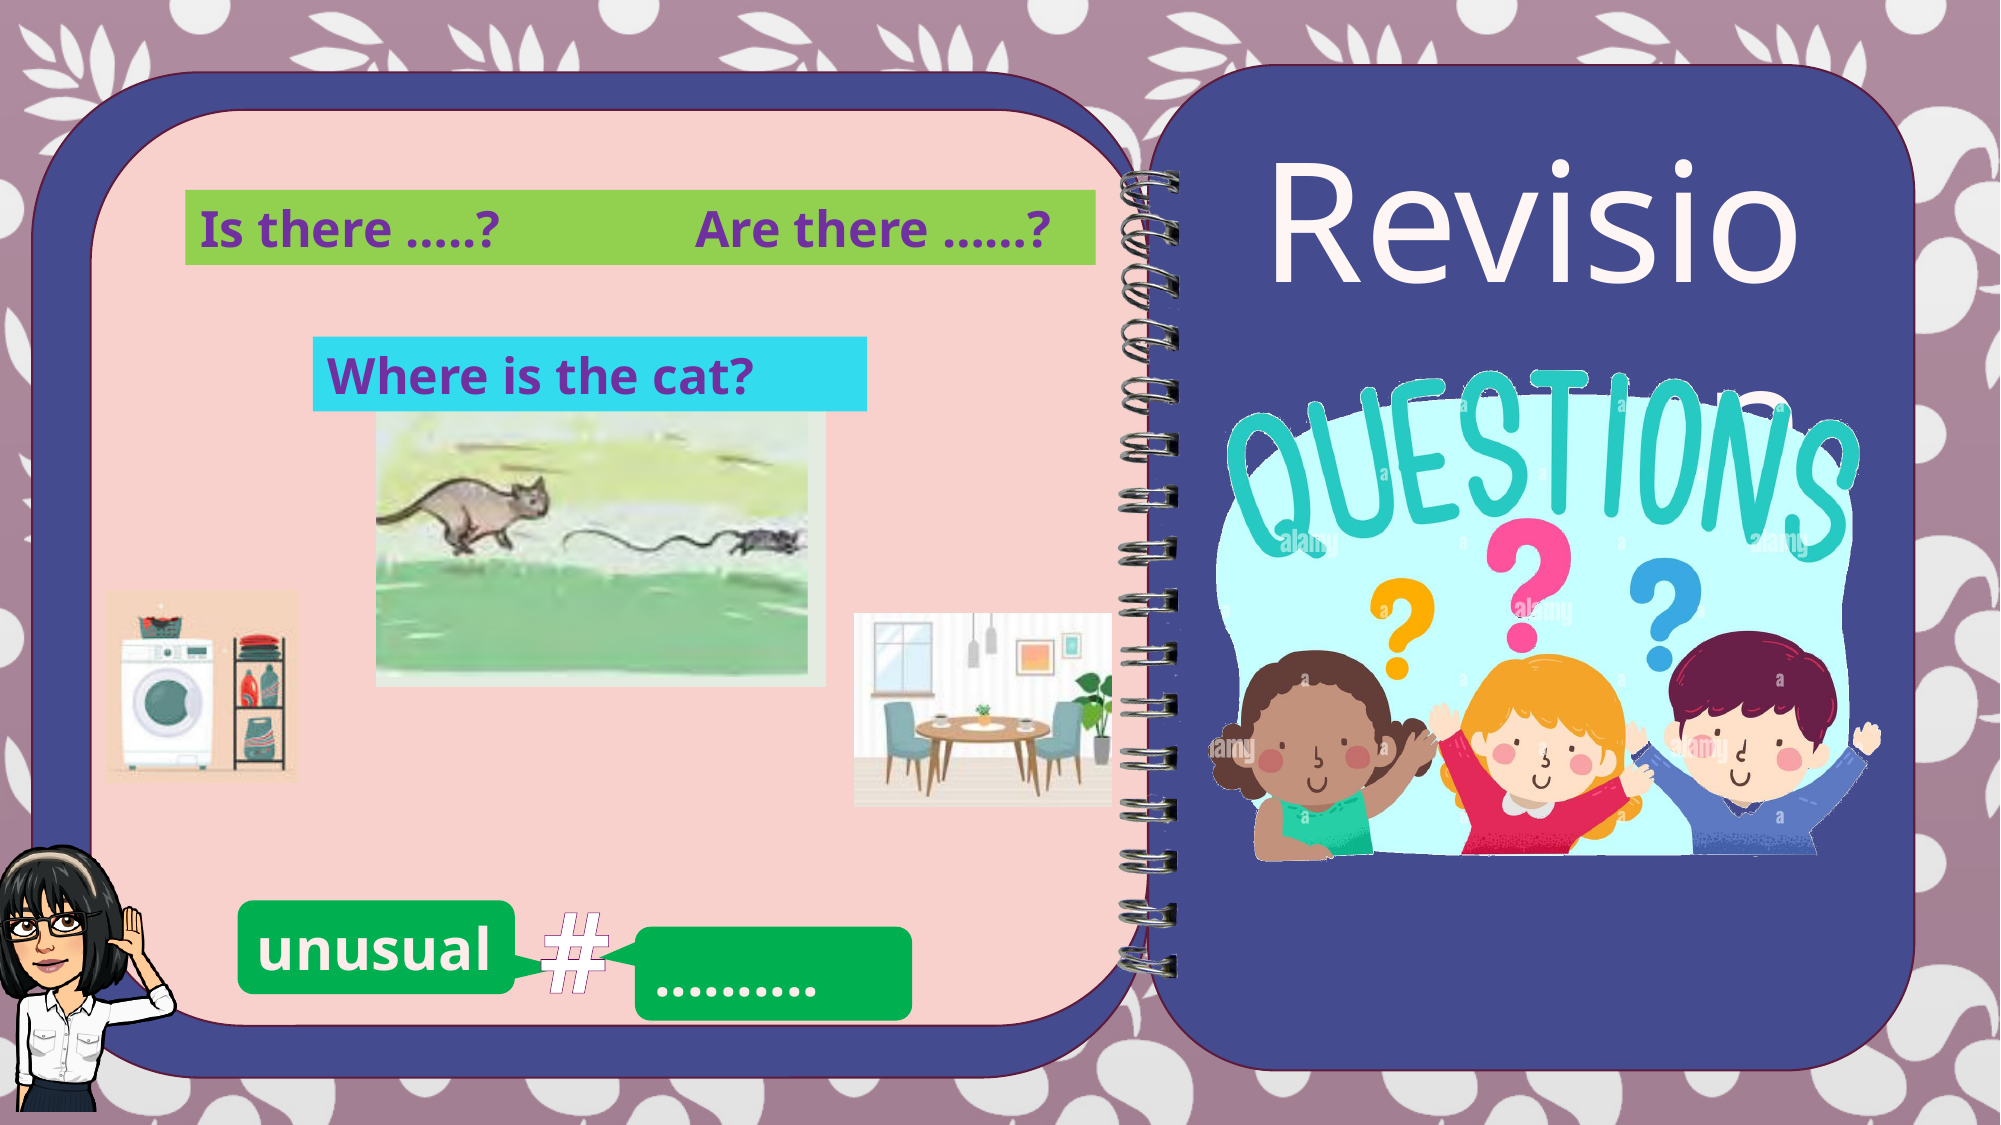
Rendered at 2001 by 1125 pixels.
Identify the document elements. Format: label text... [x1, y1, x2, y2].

text_box Is there …..? Are there ……? [185, 189, 1096, 265]
text_box unusual [237, 900, 523, 995]
text_box [89, 108, 1099, 1027]
picture [106, 590, 300, 783]
picture [0, 785, 232, 1112]
text_box [31, 71, 1117, 782]
text_box Where is the cat? [312, 336, 868, 412]
picture [376, 409, 826, 687]
text_box [1158, 64, 1916, 1072]
text_box [235, 988, 1123, 1079]
text_box # [523, 873, 627, 1024]
picture [854, 144, 1886, 993]
text_box .......... [627, 926, 913, 1021]
text_box Revision [1179, 108, 1822, 343]
